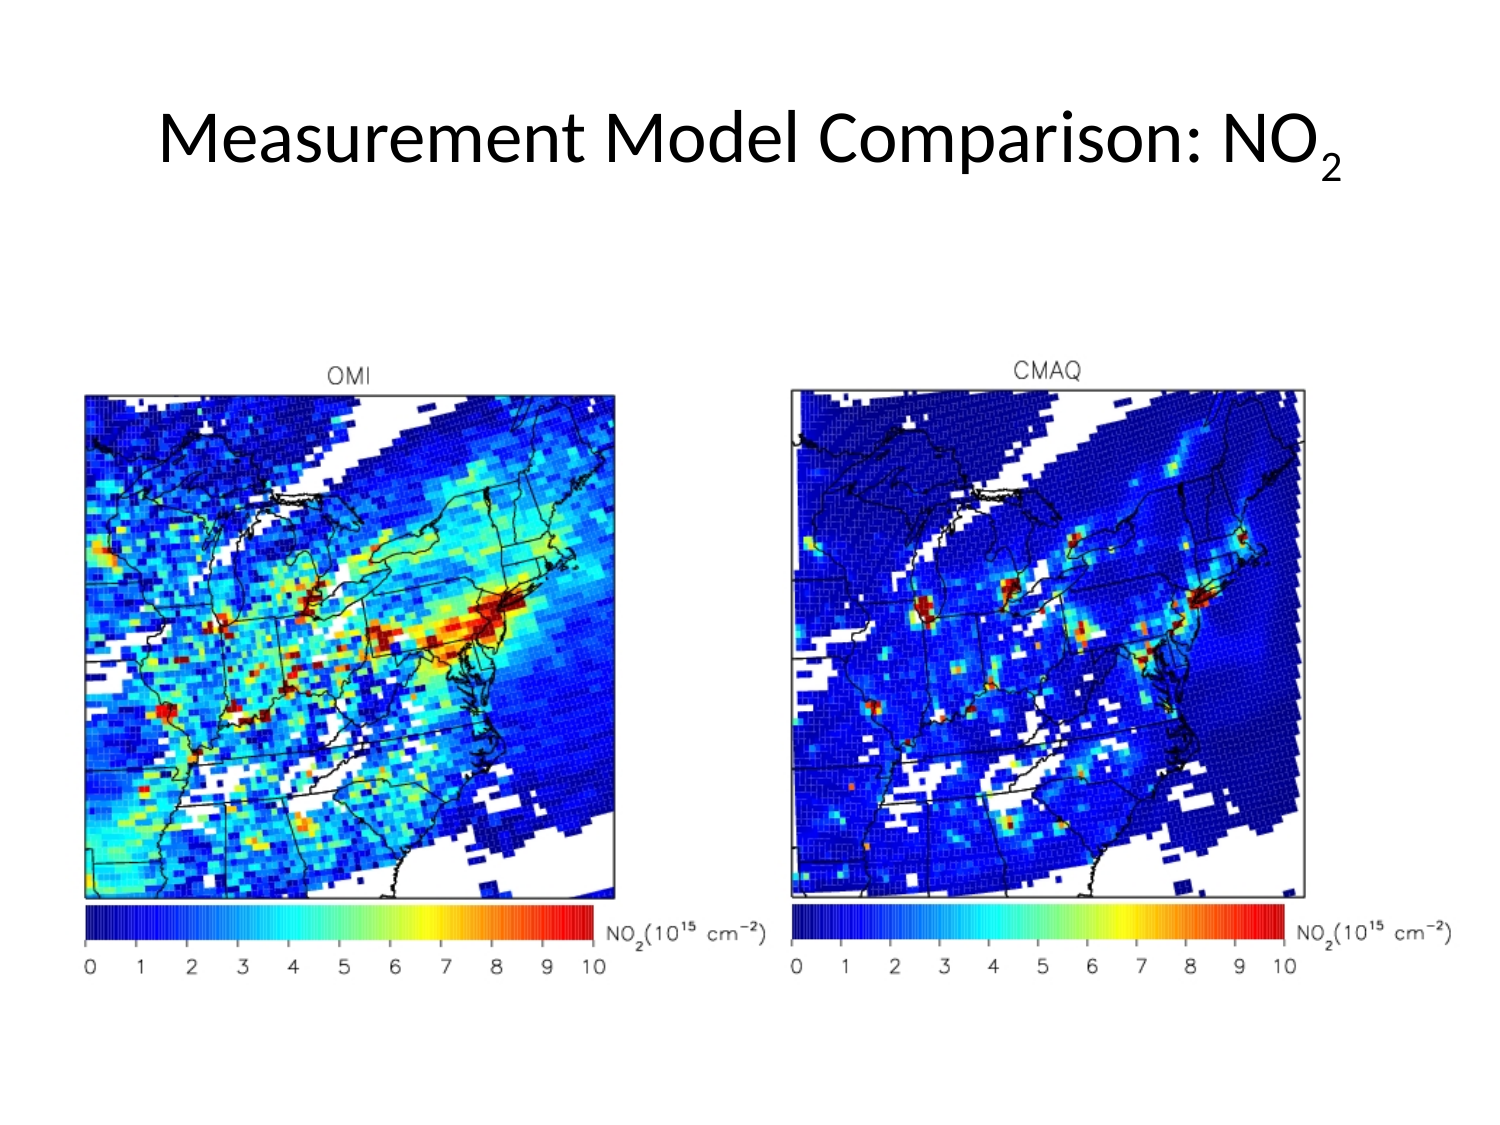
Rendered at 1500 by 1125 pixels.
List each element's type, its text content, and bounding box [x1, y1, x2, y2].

picture [62, 326, 1476, 988]
title Measurement Model Comparison: NO2 [75, 45, 1425, 233]
